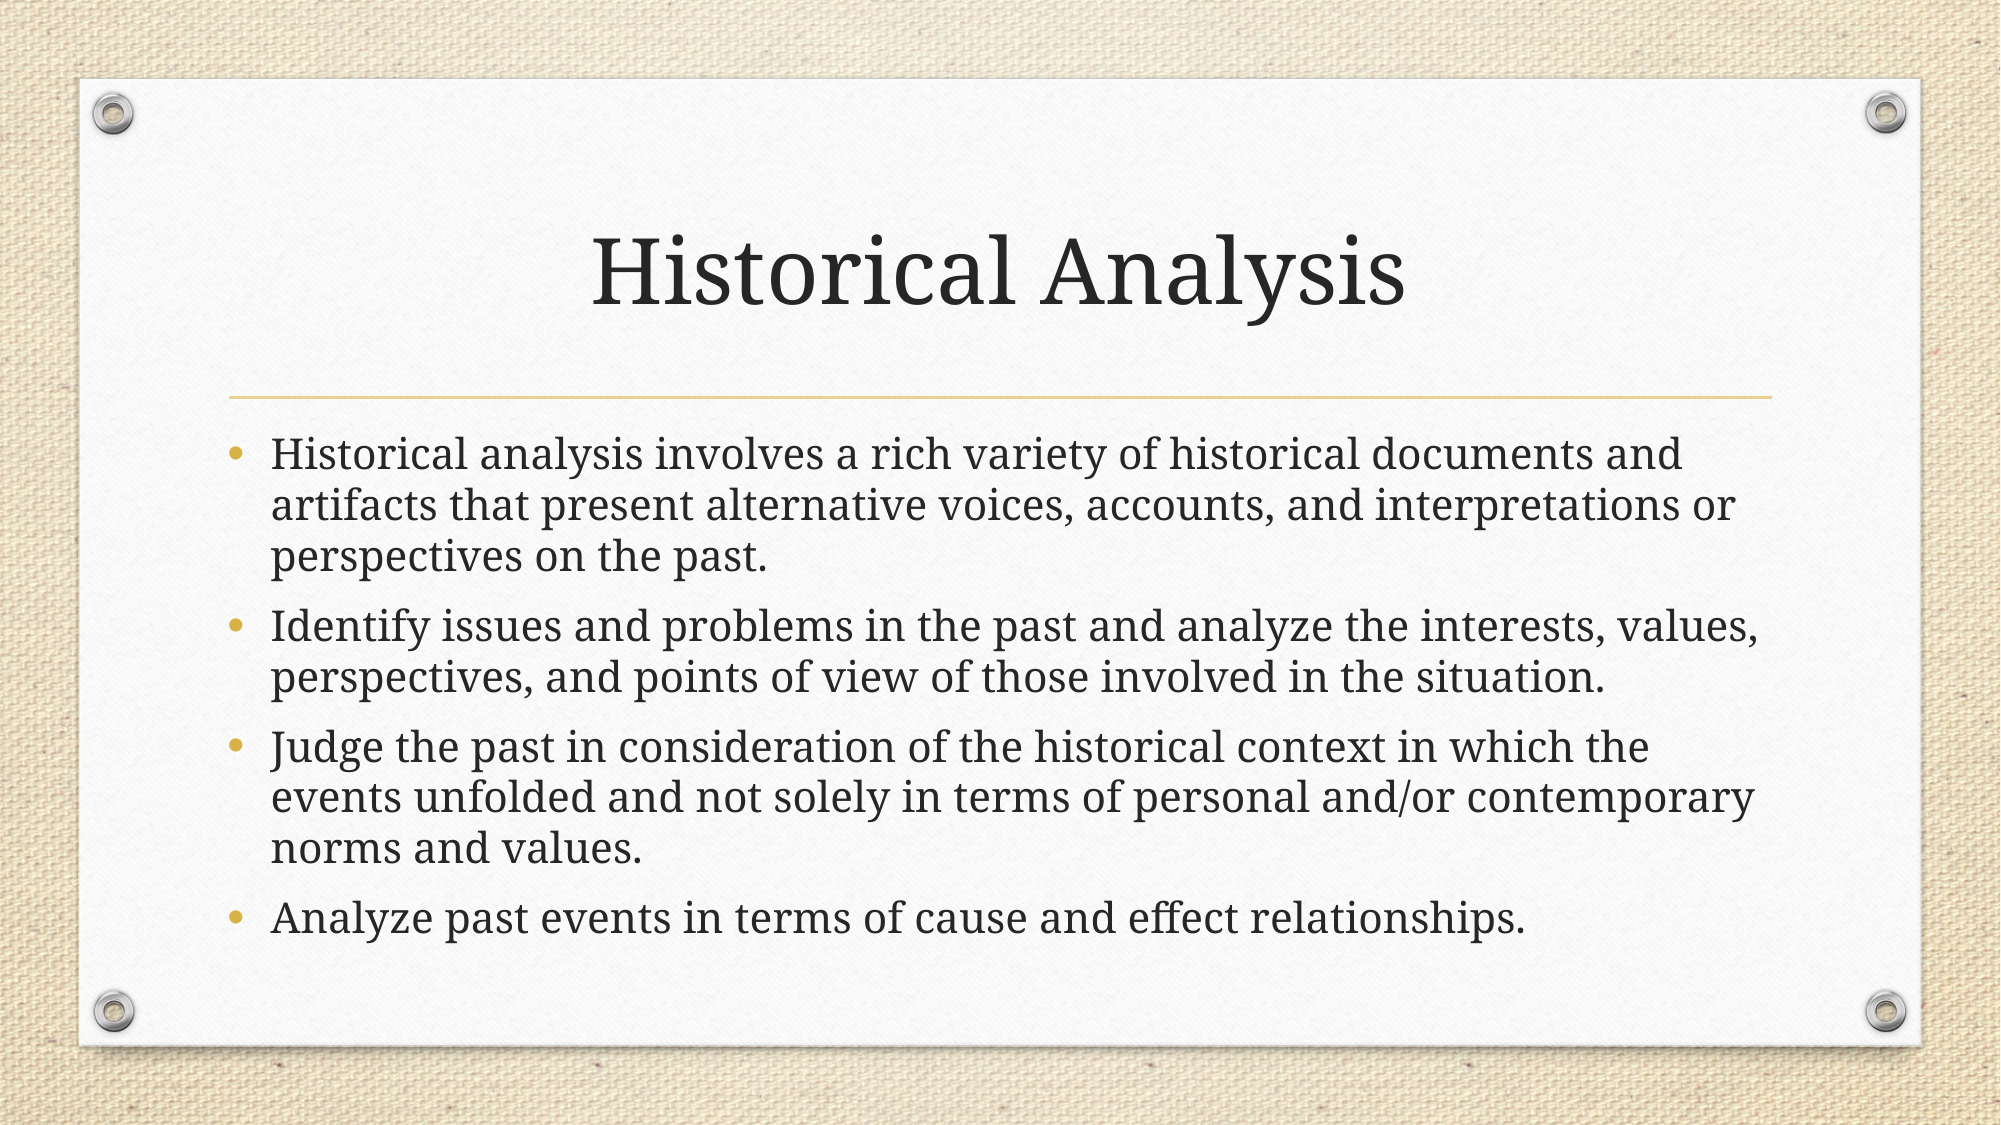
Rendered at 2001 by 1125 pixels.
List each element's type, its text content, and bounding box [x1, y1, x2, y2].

title Historical Analysis [212, 161, 1788, 375]
list Historical analysis involves a rich variety of historical documents and artifacts that present alternative voices, accounts, and interpretations or perspectives on the past. Identify issues and problems in the past and analyze the interests, values, perspectives, and points of view of those involved in the situation. Judge the past in consideration of the historical context in which the events unfolded and not solely in terms of personal and/or contemporary norms and values. Analyze past events in terms of cause and effect relationships. [212, 419, 1788, 964]
picture [0, 0, 2001, 1125]
